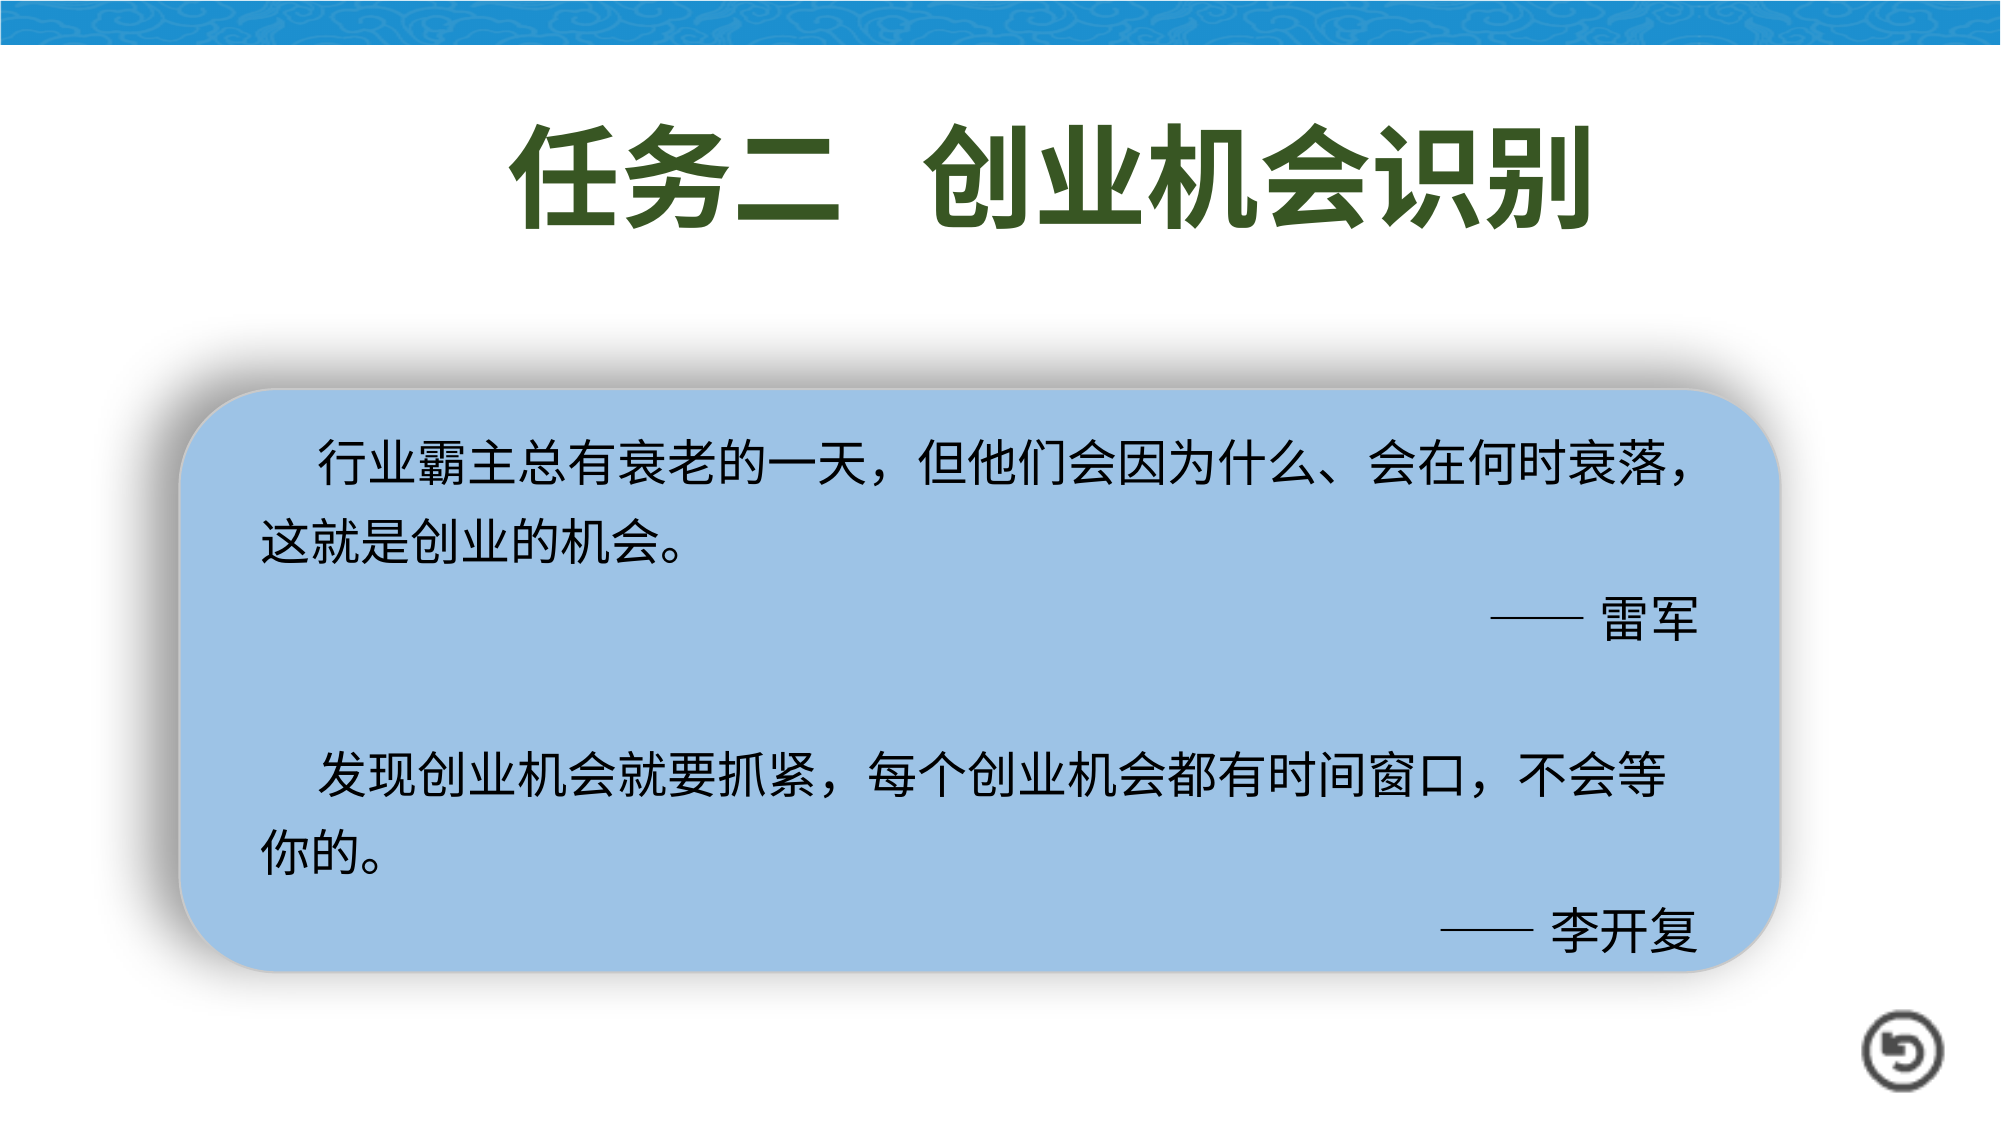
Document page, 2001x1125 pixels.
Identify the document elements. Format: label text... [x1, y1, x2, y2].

text_box 行业霸主总有衰老的一天，但他们会因为什么、会在何时衰落，这就是创业的机会。 ——雷军 发现创业机会就要抓紧，每个创业机会都有时间窗口，不会等你的。 ——李开复 [245, 406, 977, 967]
text_box 任务二 创业机会识别 [1023, 100, 1914, 250]
picture [2, 0, 2000, 1023]
text_box [178, 388, 977, 974]
text_box 行业霸主总有衰老的一天，但他们会因为什么、会在何时衰落，这就是创业的机会。 ——雷军 发现创业机会就要抓紧，每个创业机会都有时间窗口，不会等你的。 ——李开复 [1023, 406, 1715, 967]
text_box 任务二 创业机会识别 [190, 100, 977, 250]
text_box [1023, 388, 1782, 974]
picture [1860, 1008, 1950, 1098]
